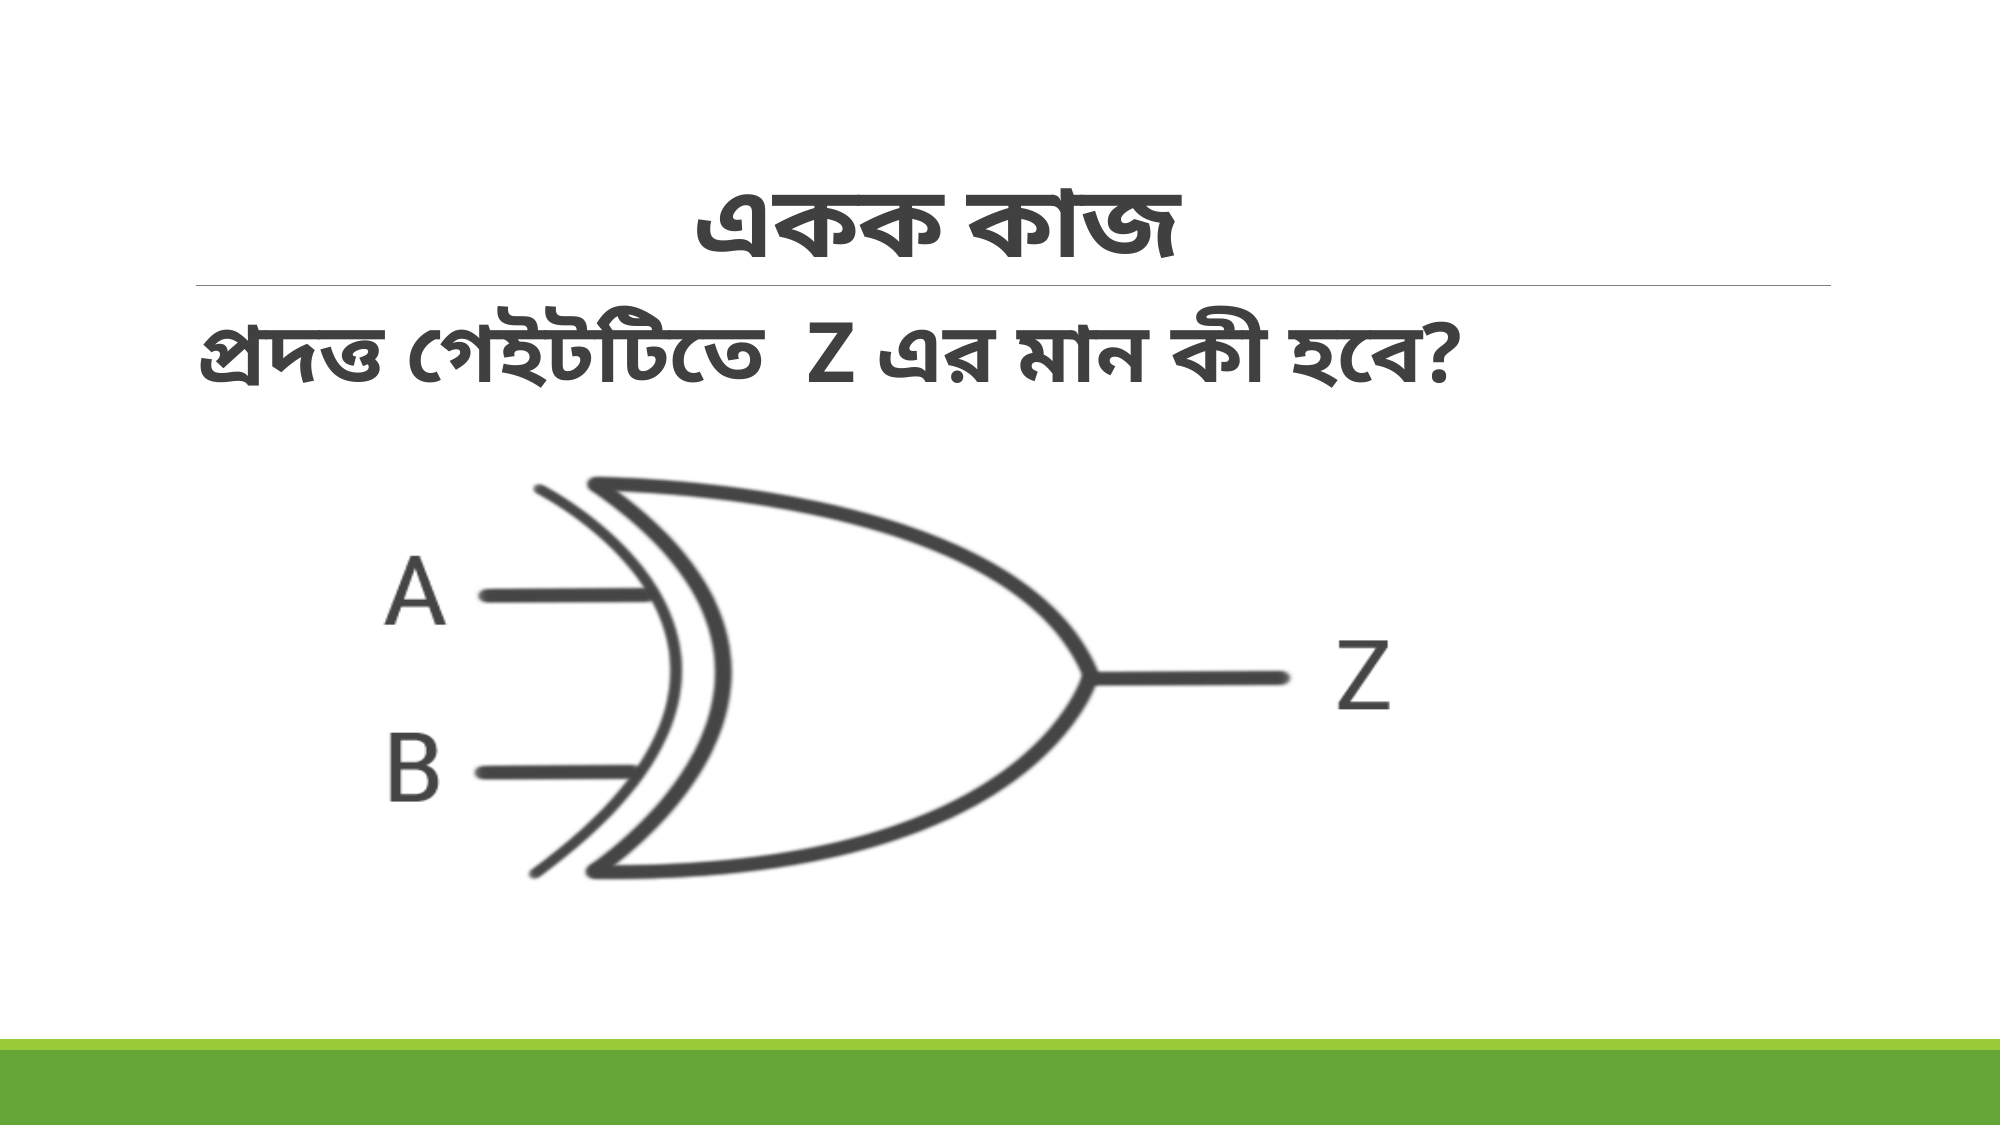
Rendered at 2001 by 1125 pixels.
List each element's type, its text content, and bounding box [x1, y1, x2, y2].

list প্রদত্ত গেইটটিতে Z এর মান কী হবে? [180, 302, 1830, 963]
title একক কাজ [180, 47, 1830, 285]
picture [286, 445, 1431, 925]
